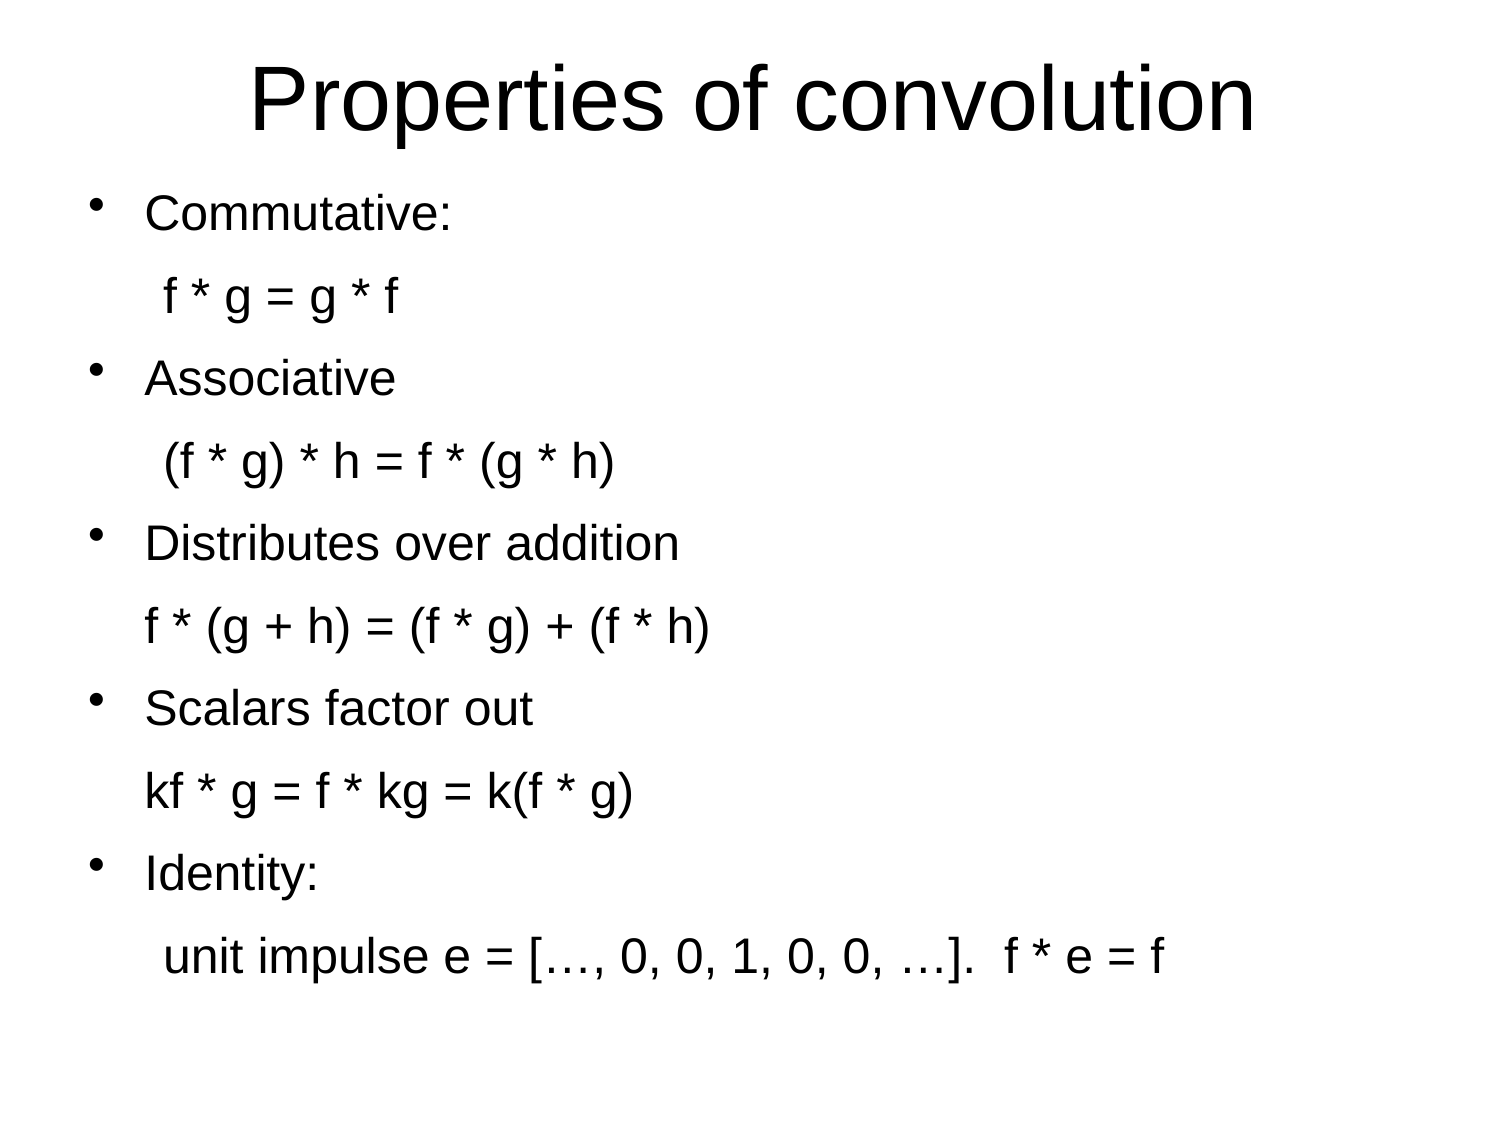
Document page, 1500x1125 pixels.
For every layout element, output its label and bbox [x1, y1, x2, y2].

title [78, 0, 1430, 172]
list [72, 172, 1500, 916]
